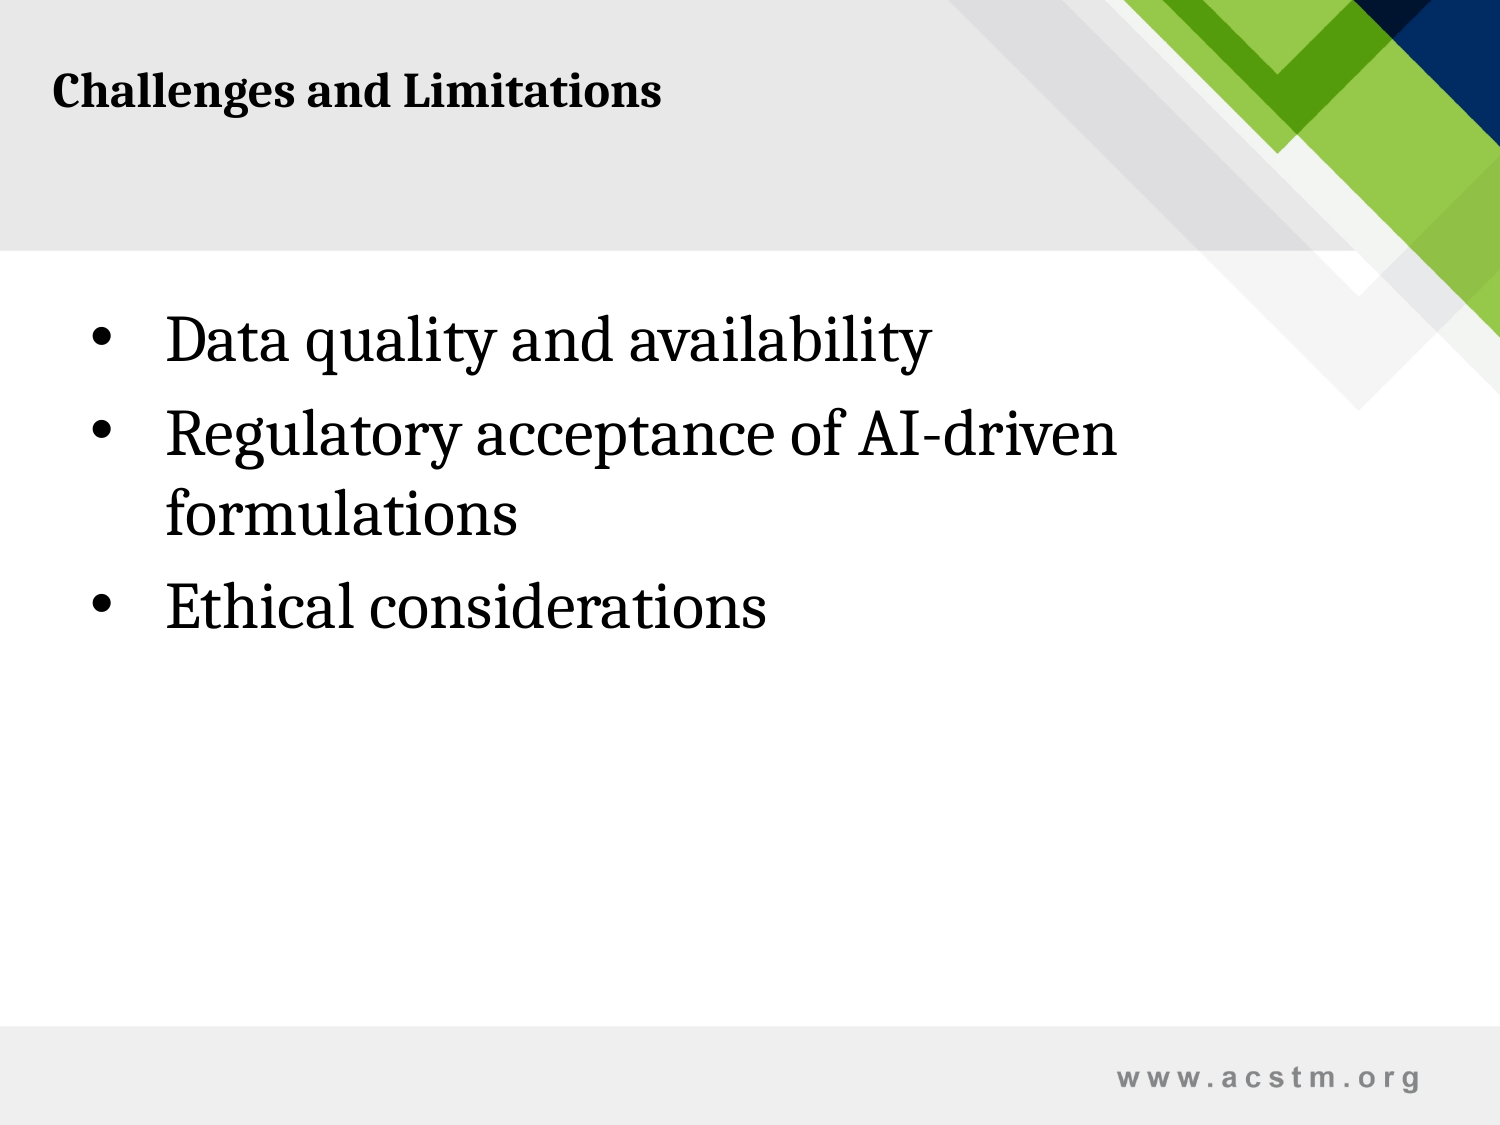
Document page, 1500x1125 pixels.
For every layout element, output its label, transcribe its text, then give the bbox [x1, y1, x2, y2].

text_box Data quality and availability Regulatory acceptance of AI-driven formulations Ethical considerations [74, 287, 1425, 988]
picture [0, 0, 1500, 1125]
text_box Challenges and Limitations [37, 49, 1113, 200]
